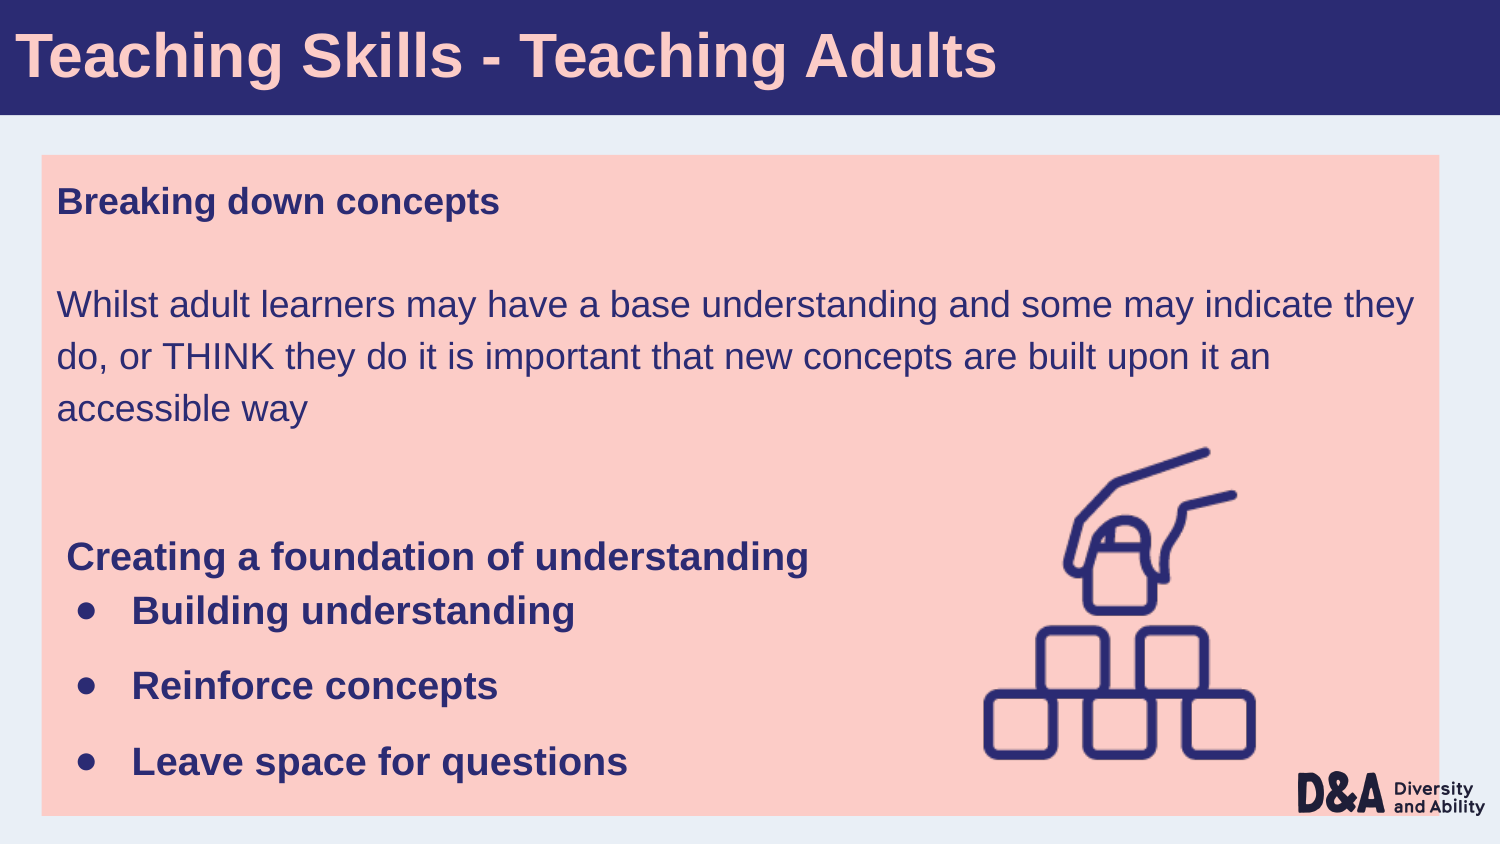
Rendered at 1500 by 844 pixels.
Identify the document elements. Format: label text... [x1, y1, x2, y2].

picture [729, 212, 1500, 844]
title Teaching Skills - Teaching Adults [0, 0, 1500, 116]
list Breaking down concepts Whilst adult learners may have a base understanding and some may indicate they do, or THINK they do it is important that new concepts are built upon it an accessible way Creating a foundation of understanding Building understanding Reinforce concepts Leave space for questions [41, 154, 1440, 816]
